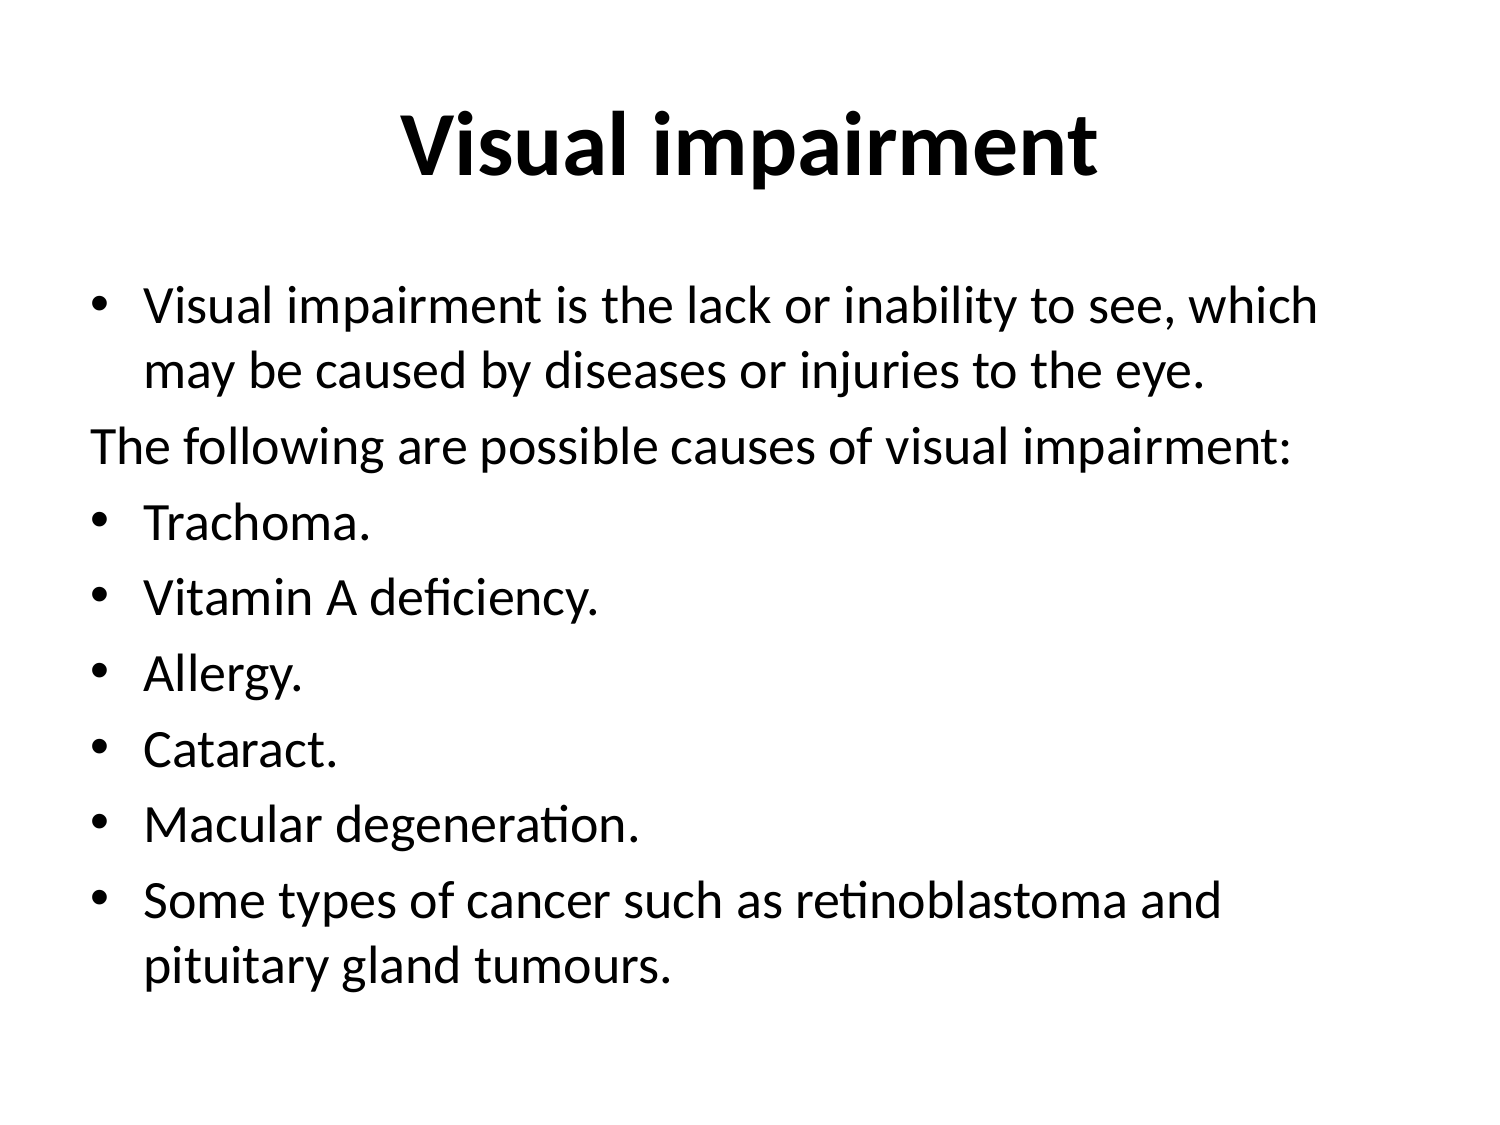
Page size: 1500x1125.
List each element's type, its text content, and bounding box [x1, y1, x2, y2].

title Visual impairment [75, 45, 1425, 233]
list Visual impairment is the lack or inability to see, which may be caused by diseases or injuries to the eye. The following are possible causes of visual impairment: Trachoma. Vitamin A deficiency. Allergy. Cataract. Macular degeneration. Some types of cancer such as retinoblastoma and pituitary gland tumours. [75, 262, 1425, 1005]
